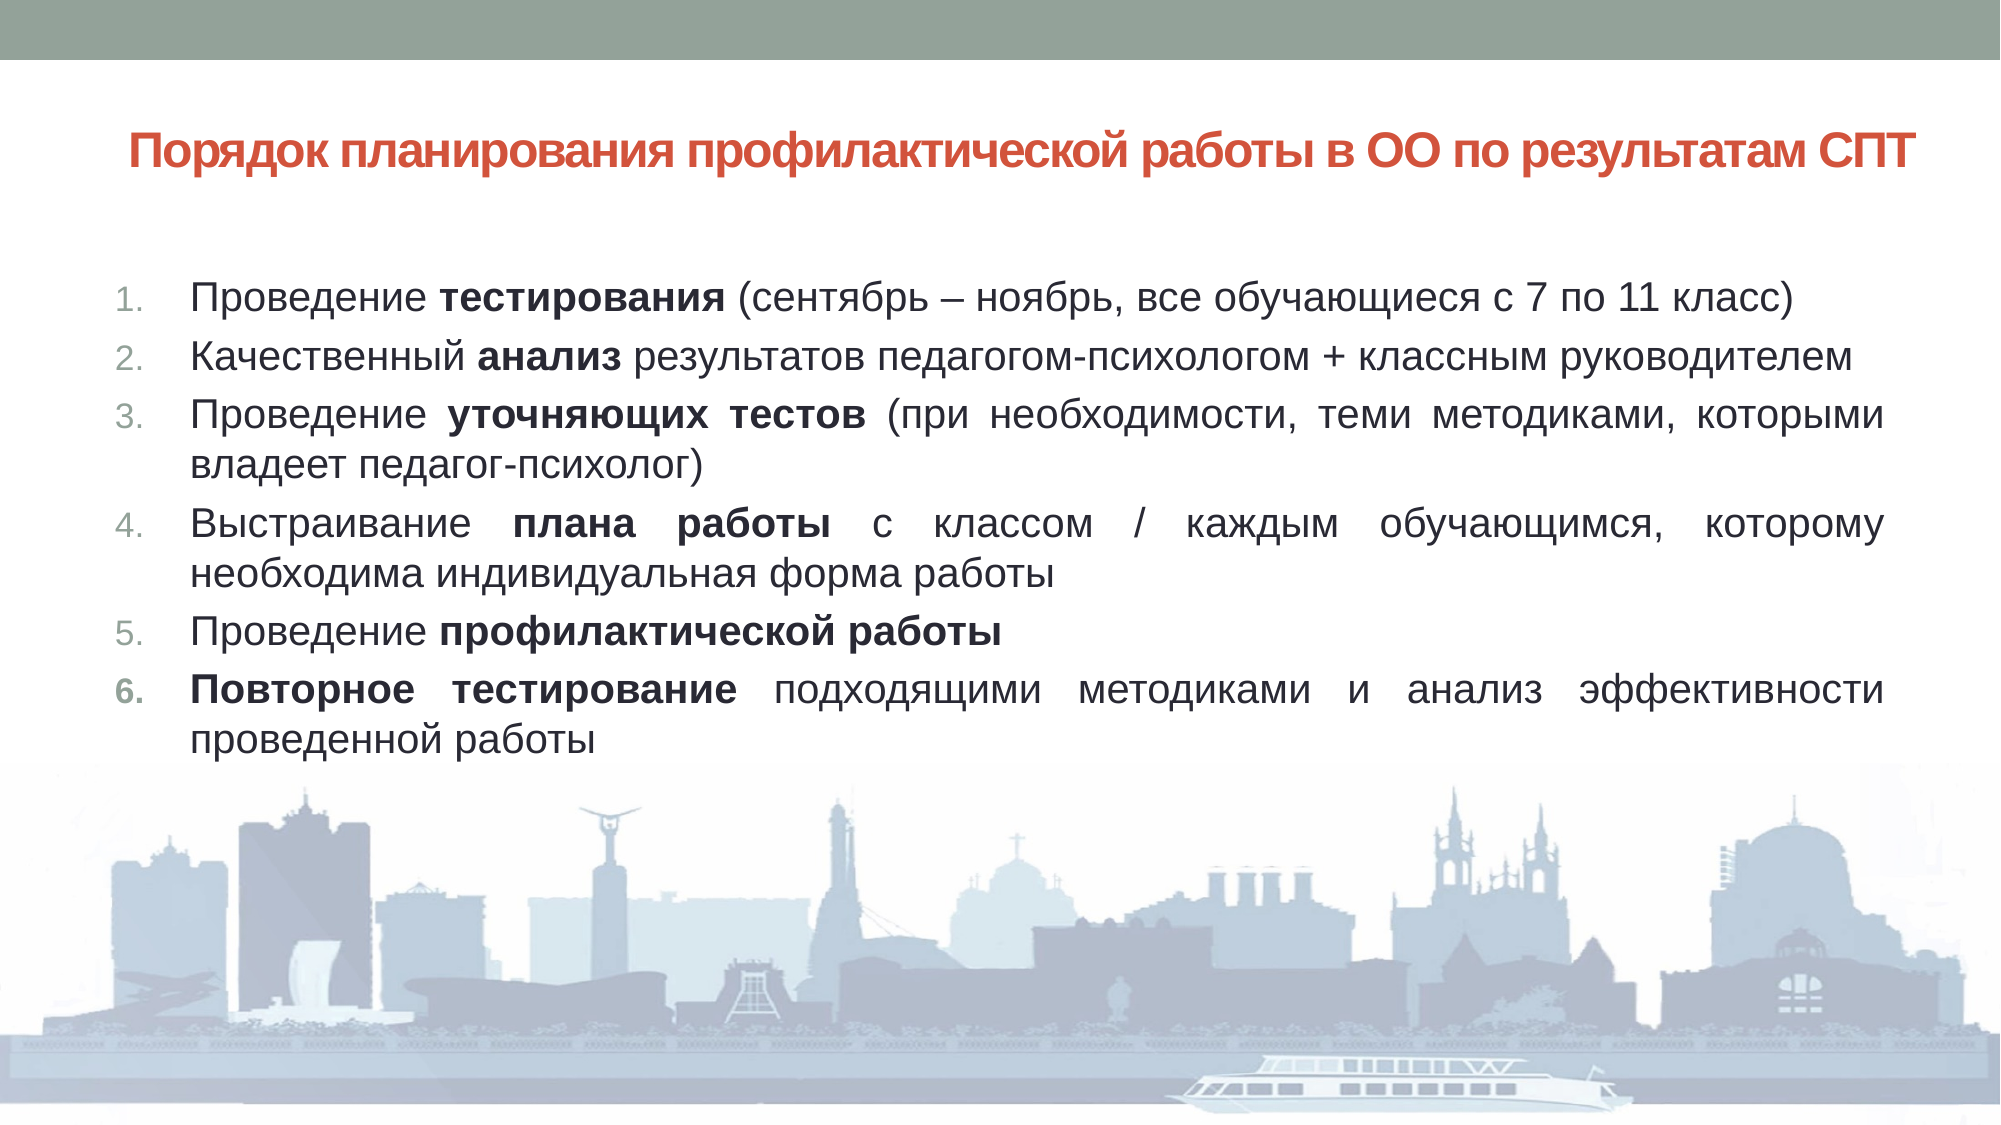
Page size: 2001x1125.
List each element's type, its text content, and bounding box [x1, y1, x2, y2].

picture [0, 763, 2000, 1125]
list Проведение тестирования (сентябрь – ноябрь, все обучающиеся с 7 по 11 класс) Качественный анализ результатов педагогом-психологом + классным руководителем Проведение уточняющих тестов (при необходимости, теми методиками, которыми владеет педагог-психолог) Выстраивание плана работы с классом / каждым обучающимся, которому необходима индивидуальная форма работы Проведение профилактической работы Повторное тестирование подходящими методиками и анализ эффективности проведенной работы [99, 262, 1900, 759]
title Порядок планирования профилактической работы в ОО по результатам СПТ [99, 66, 1945, 229]
